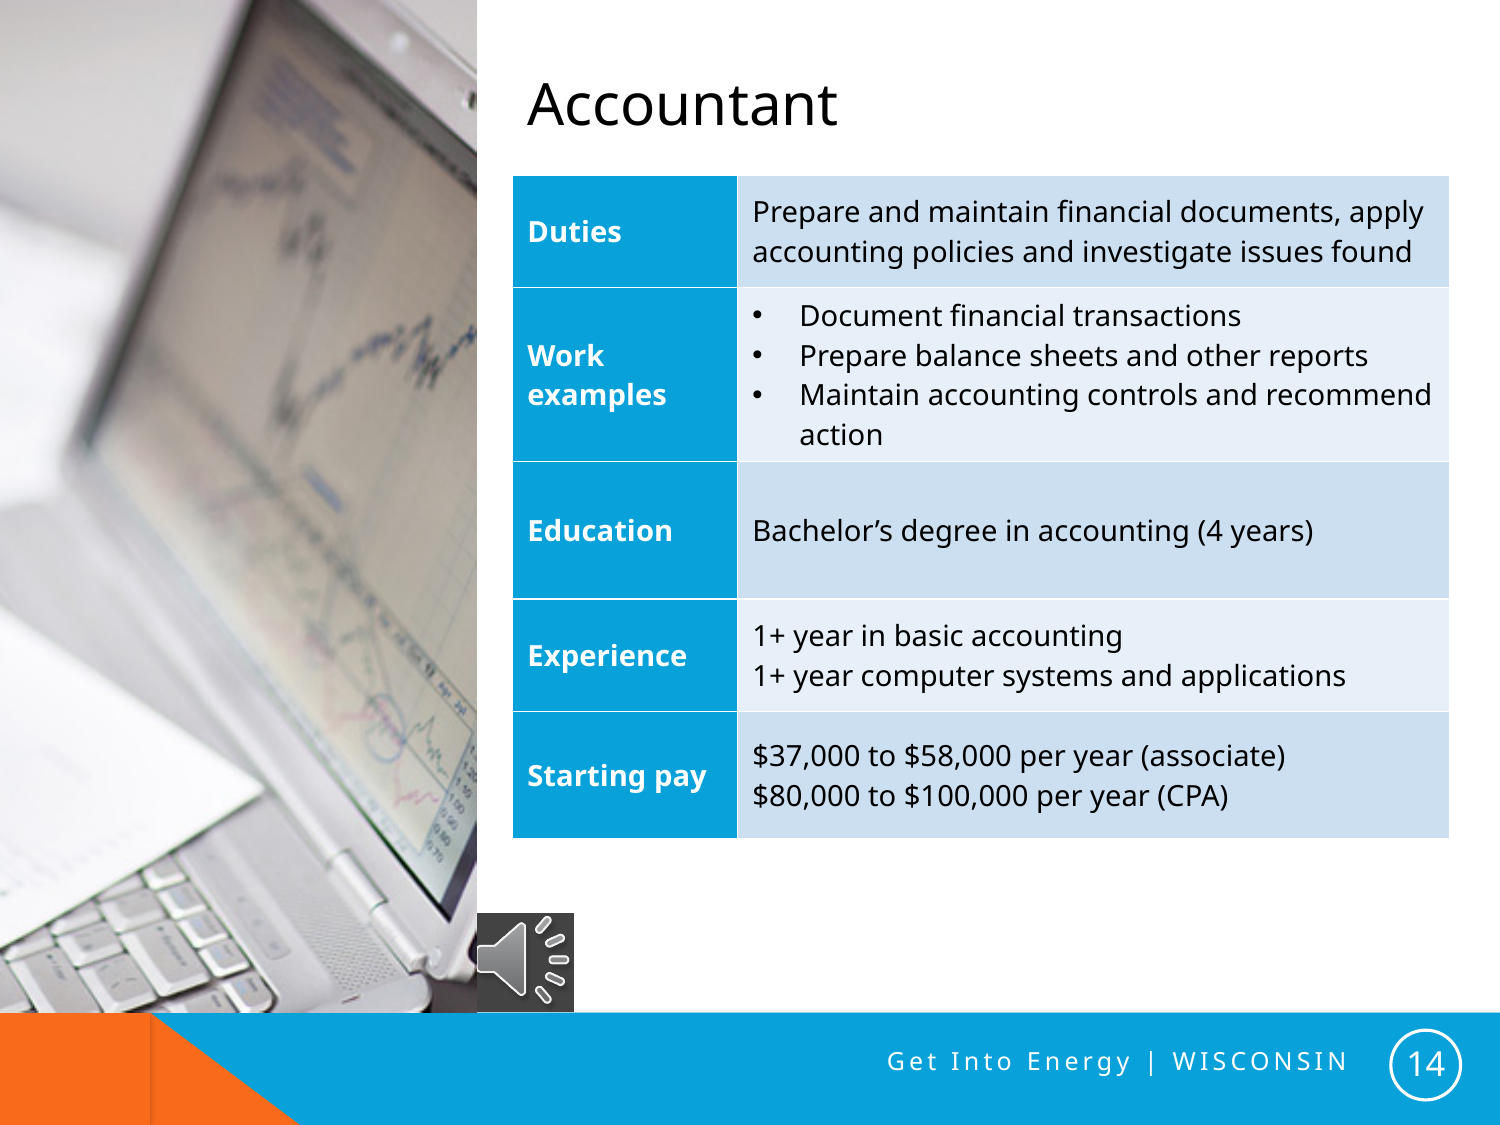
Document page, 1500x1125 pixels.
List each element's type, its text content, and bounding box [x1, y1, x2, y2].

table_header Duties [513, 176, 737, 287]
picture [0, 0, 576, 1013]
table_header Prepare and maintain financial documents, apply accounting policies and investigate issues found [738, 176, 1449, 287]
table_cell Document financial transactions Prepare balance sheets and other reports Maintain accounting controls and recommend action [738, 288, 1449, 461]
footer Get Into Energy | WISCONSIN [587, 1037, 1363, 1083]
table_cell Education [513, 462, 737, 598]
slide_number 14 [1389, 1028, 1463, 1102]
table_cell Starting pay [513, 712, 737, 838]
table_cell Experience [513, 600, 737, 711]
table_cell Work examples [513, 288, 737, 461]
table_cell Bachelor’s degree in accounting (4 years) [738, 462, 1449, 598]
table_cell 1+ year in basic accounting 1+ year computer systems and applications [738, 600, 1449, 711]
table_cell $37,000 to $58,000 per year (associate) $80,000 to $100,000 per year (CPA) [738, 712, 1449, 838]
title Accountant [512, 60, 1444, 150]
